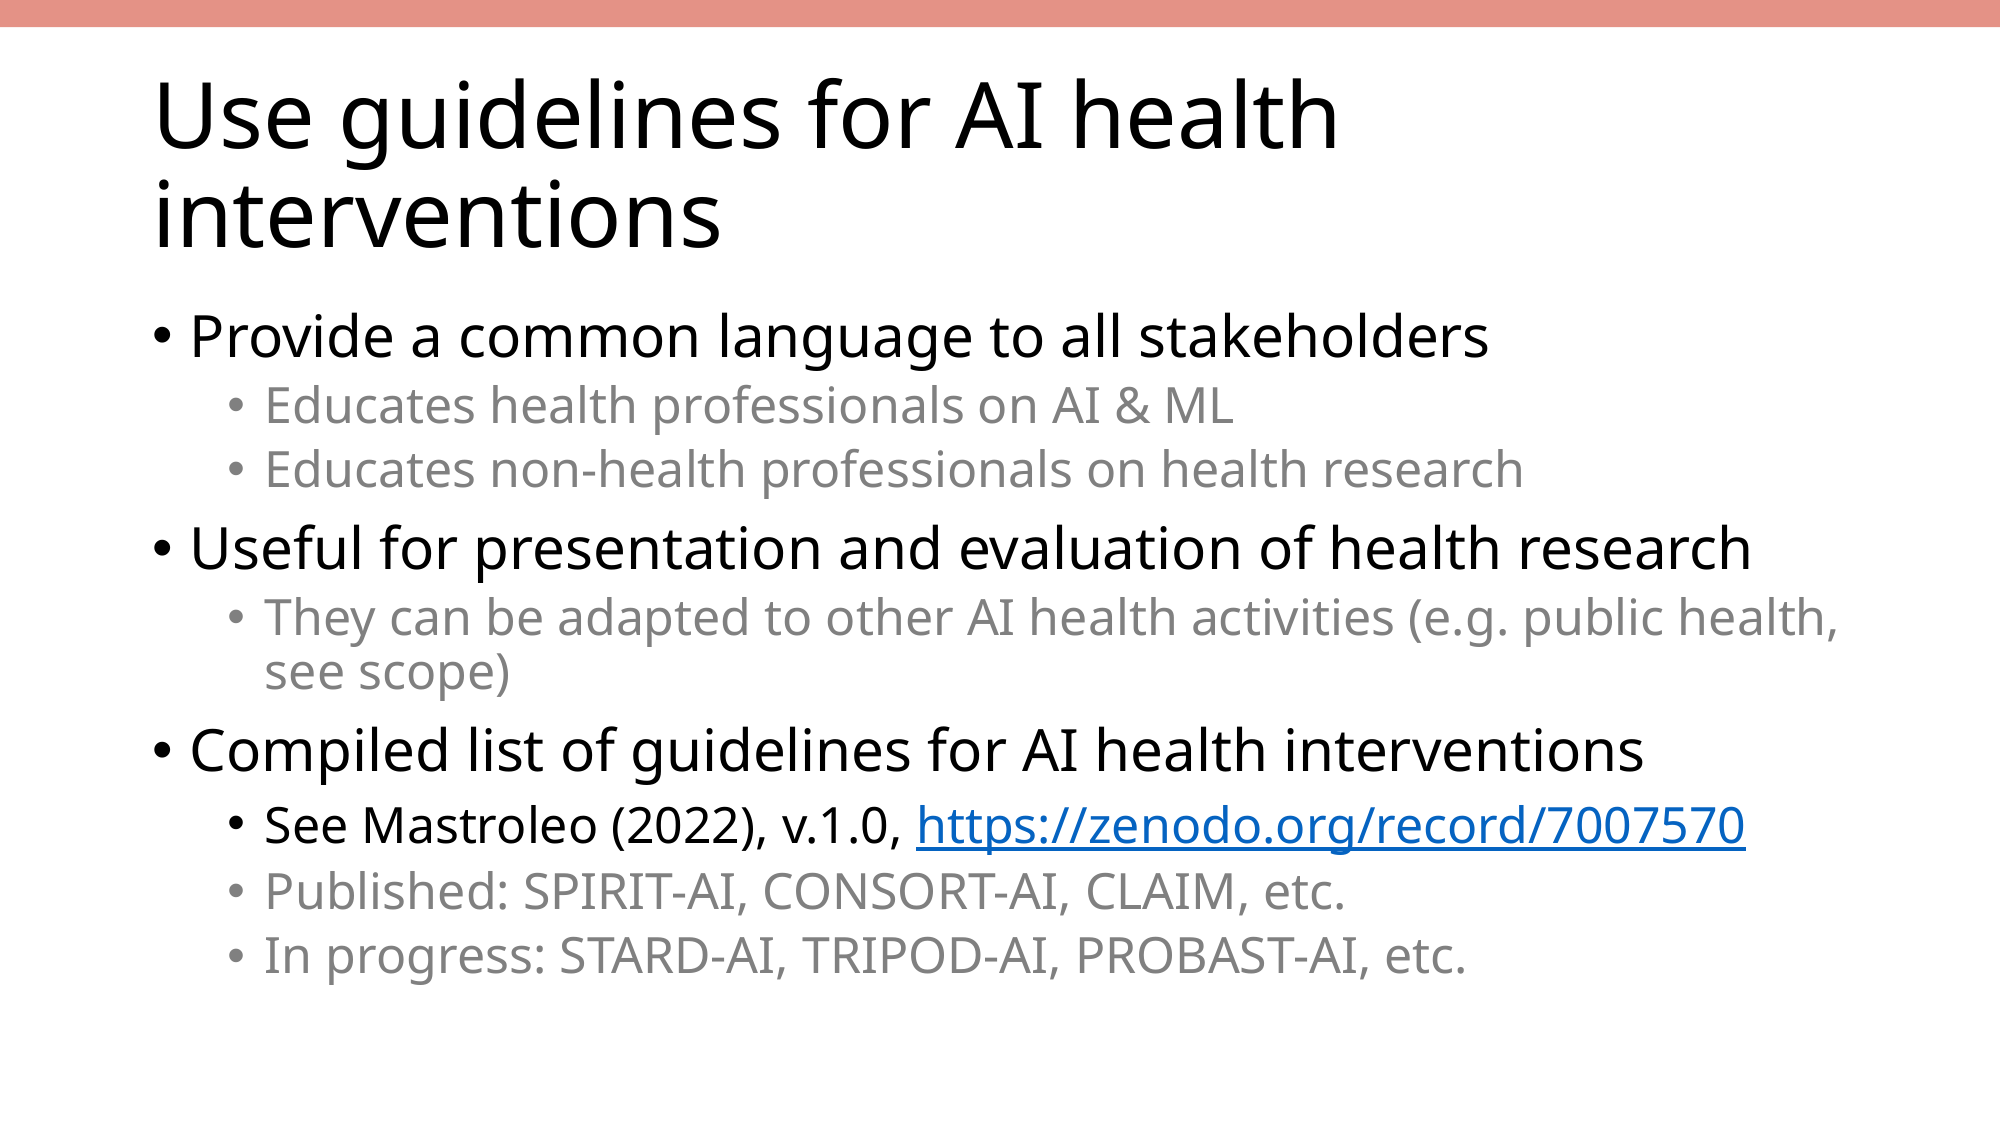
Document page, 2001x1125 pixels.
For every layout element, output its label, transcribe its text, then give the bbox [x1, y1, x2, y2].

title Use guidelines for AI health interventions [137, 59, 1863, 278]
list Provide a common language to all stakeholders Educates health professionals on AI & ML Educates non-health professionals on health research Useful for presentation and evaluation of health research They can be adapted to other AI health activities (e.g. public health, see scope) Compiled list of guidelines for AI health interventions See Mastroleo (2022), v.1.0, https://zenodo.org/record/7007570 Published: SPIRIT-AI, CONSORT-AI, CLAIM, etc. In progress: STARD-AI, TRIPOD-AI, PROBAST-AI, etc. [137, 299, 1863, 1014]
text_box [0, 0, 2000, 28]
